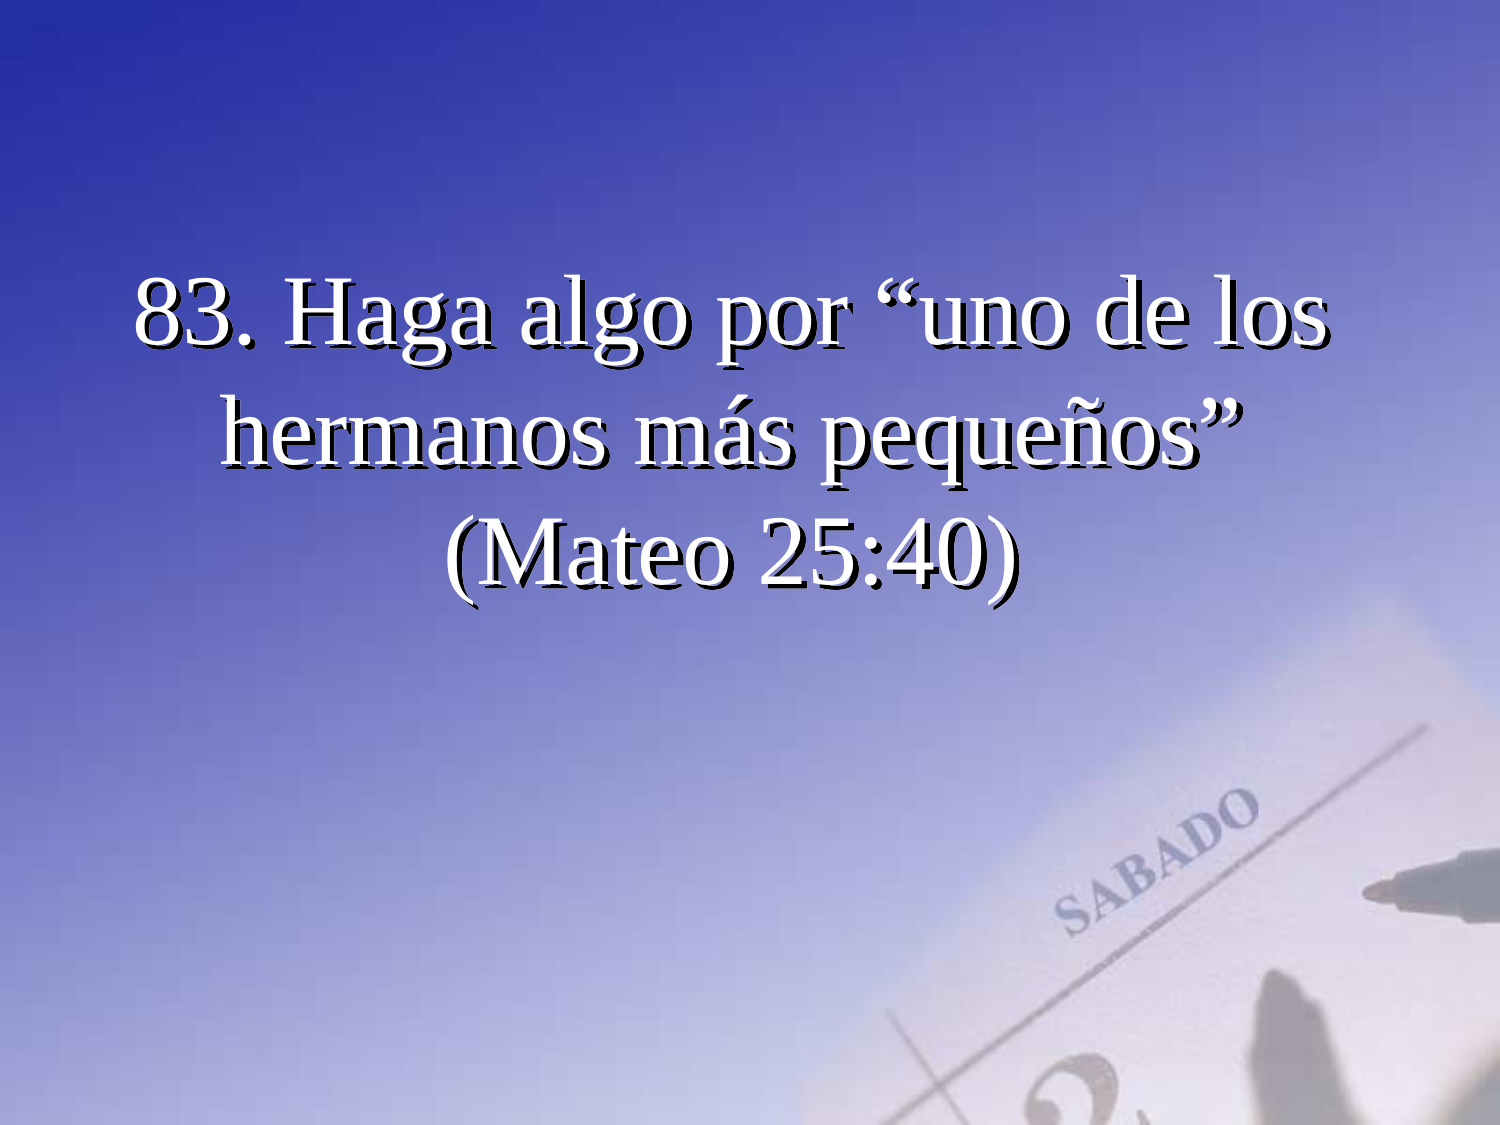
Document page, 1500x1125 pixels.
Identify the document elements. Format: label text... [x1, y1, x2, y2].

picture [0, 0, 1500, 1125]
text_box 83. Haga algo por “uno de los hermanos más pequeños” (Mateo 25:40) [87, 237, 1375, 613]
